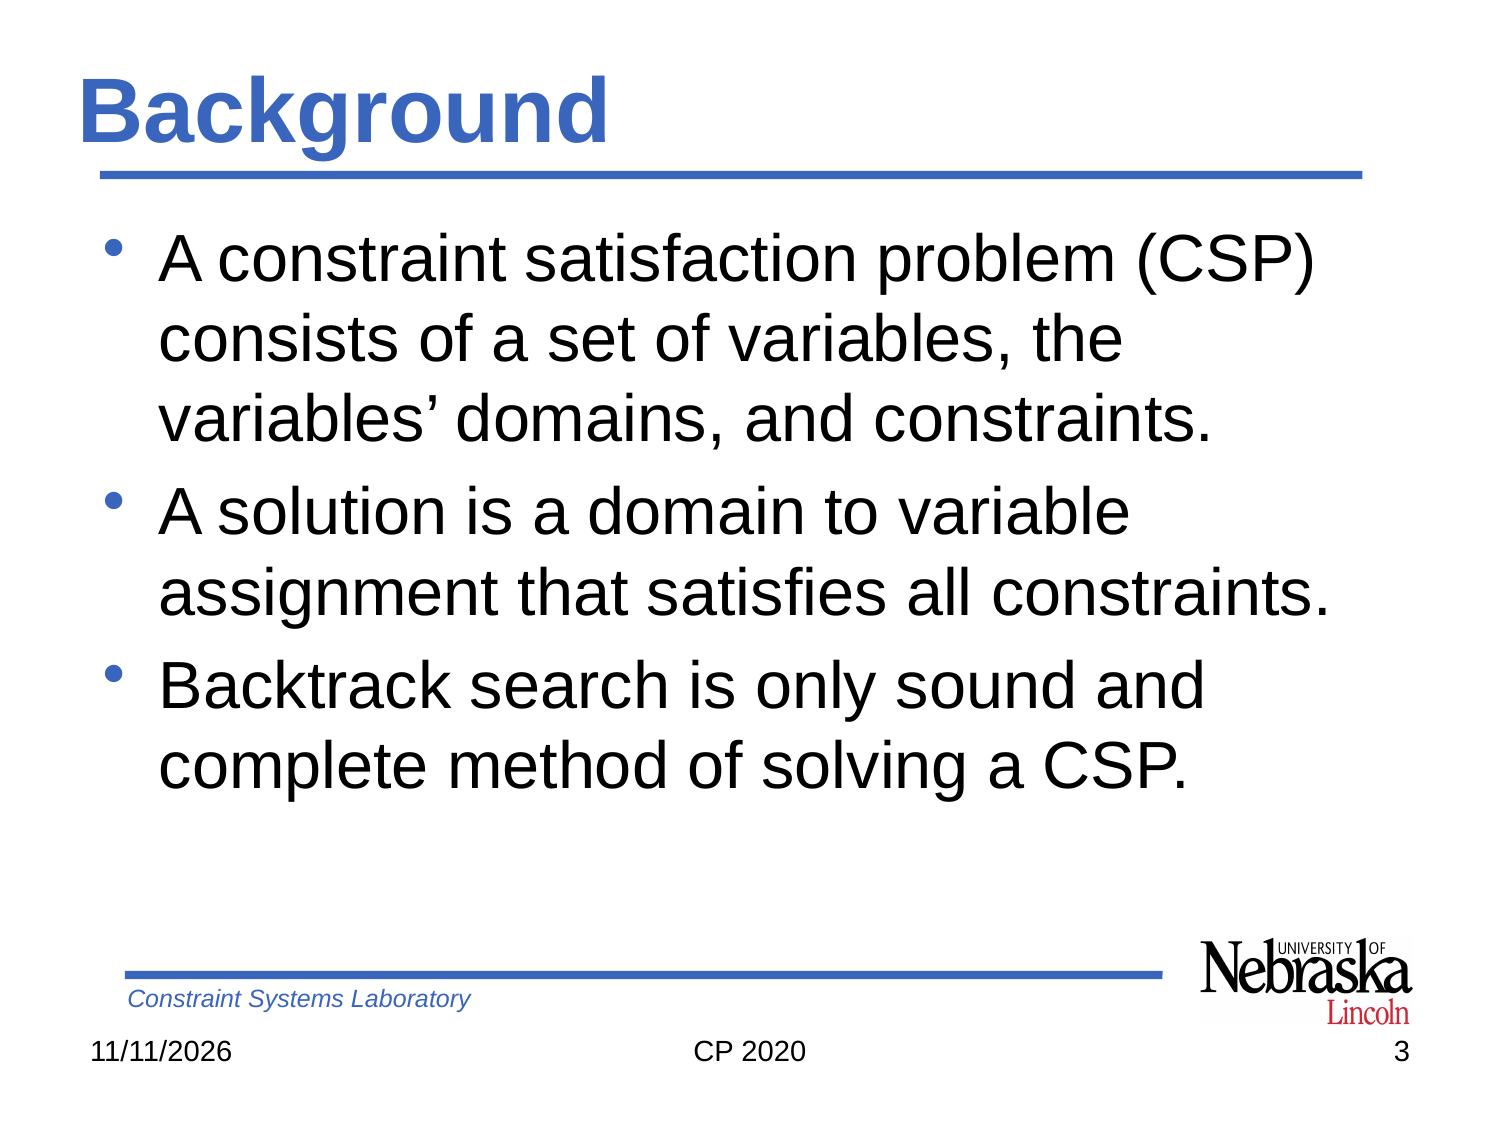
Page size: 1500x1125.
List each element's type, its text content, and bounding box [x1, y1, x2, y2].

slide_number 3 [1074, 1024, 1425, 1103]
list A constraint satisfaction problem (CSP) consists of a set of variables, the variables’ domains, and constraints. A solution is a domain to variable assignment that satisfies all constraints. Backtrack search is only sound and complete method of solving a CSP. [87, 207, 1425, 950]
footer CP 2020 [512, 1024, 988, 1103]
title Background [62, 50, 1413, 163]
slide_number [75, 1024, 425, 1103]
picture [1200, 950, 1413, 1024]
